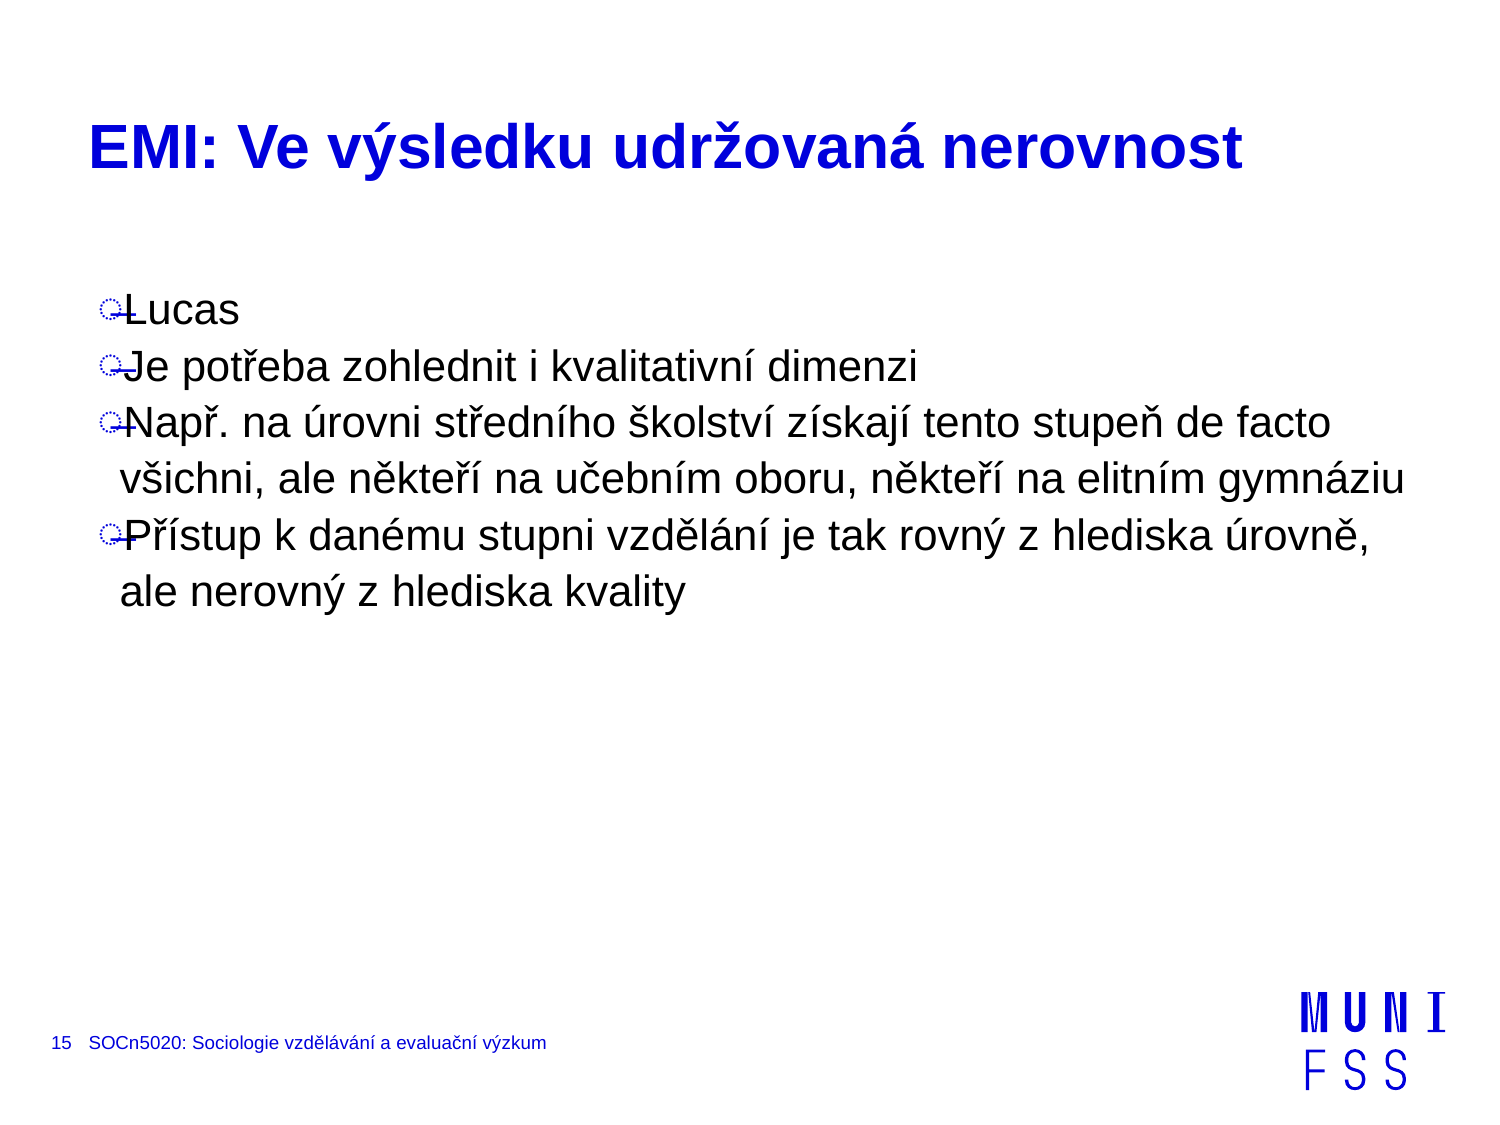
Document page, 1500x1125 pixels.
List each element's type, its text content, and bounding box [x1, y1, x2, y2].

footer SOCn5020: Sociologie vzdělávání a evaluační výzkum [88, 1021, 1063, 1063]
slide_number 15 [50, 1021, 82, 1063]
title EMI: Ve výsledku udržovaná nerovnost [88, 118, 1412, 193]
list Lucas Je potřeba zohlednit i kvalitativní dimenzi Např. na úrovni středního školství získají tento stupeň de facto všichni, ale někteří na učebním oboru, někteří na elitním gymnáziu Přístup k danému stupni vzdělání je tak rovný z hlediska úrovně, ale nerovný z hlediska kvality [88, 277, 1412, 957]
